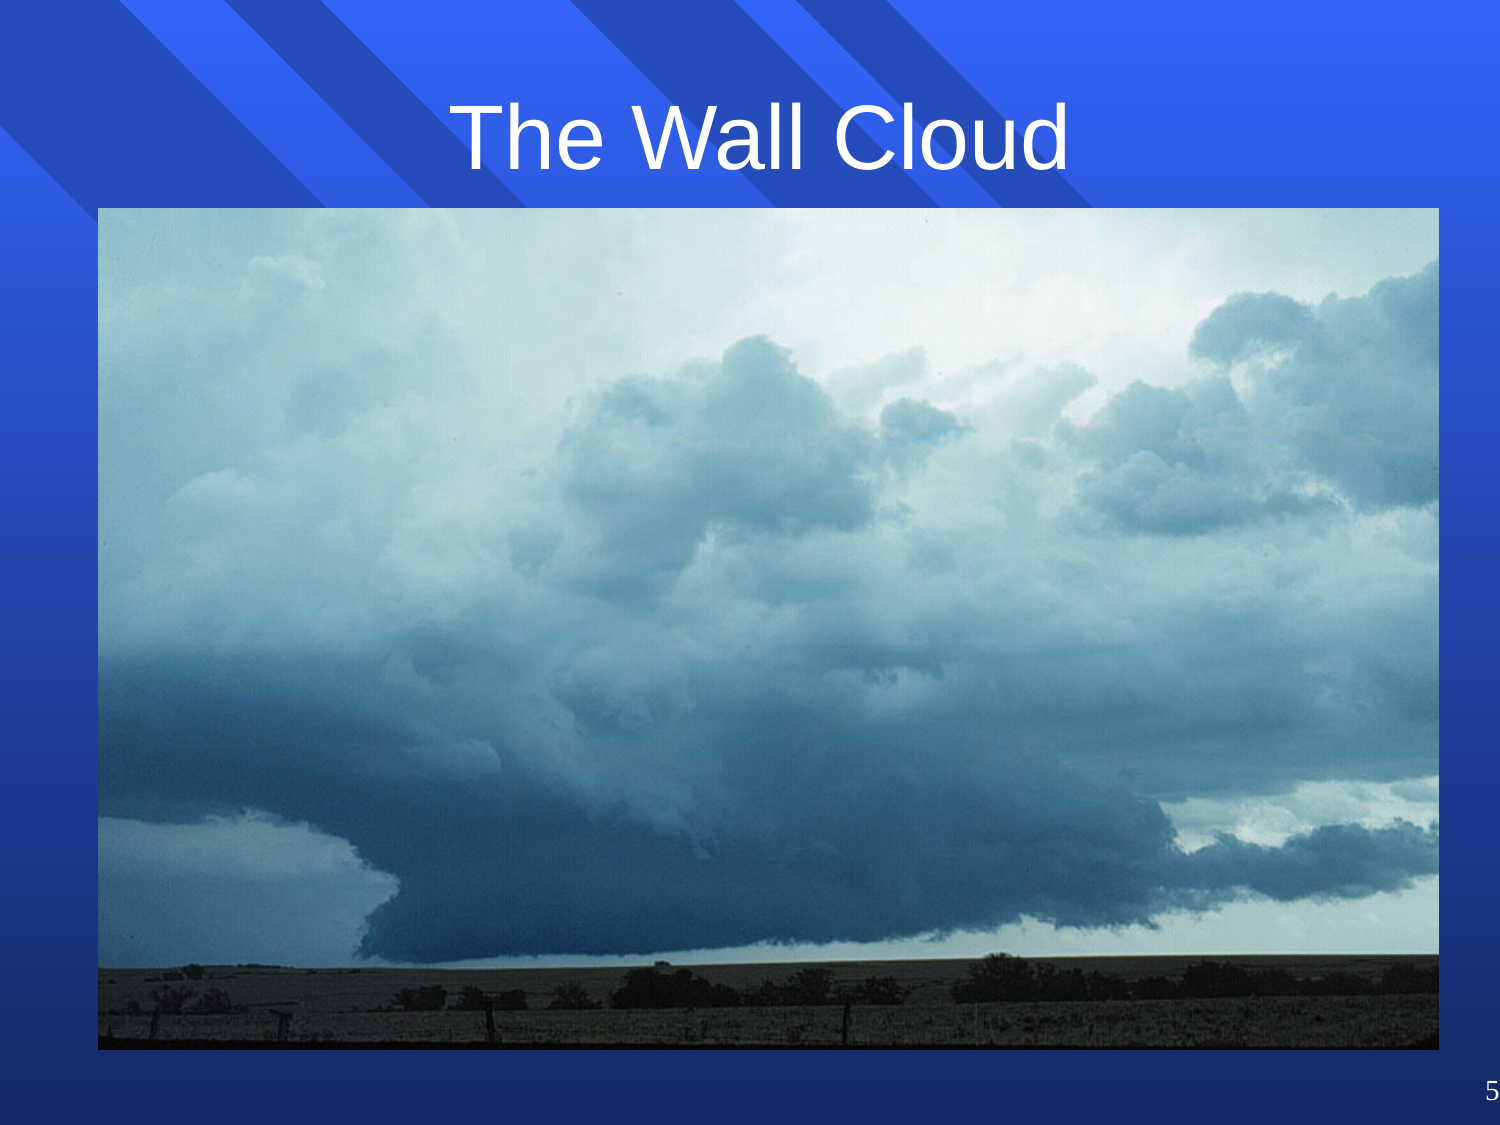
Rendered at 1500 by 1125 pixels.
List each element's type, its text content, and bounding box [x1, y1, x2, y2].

title The Wall Cloud [122, 79, 1398, 187]
picture [98, 208, 1439, 1050]
